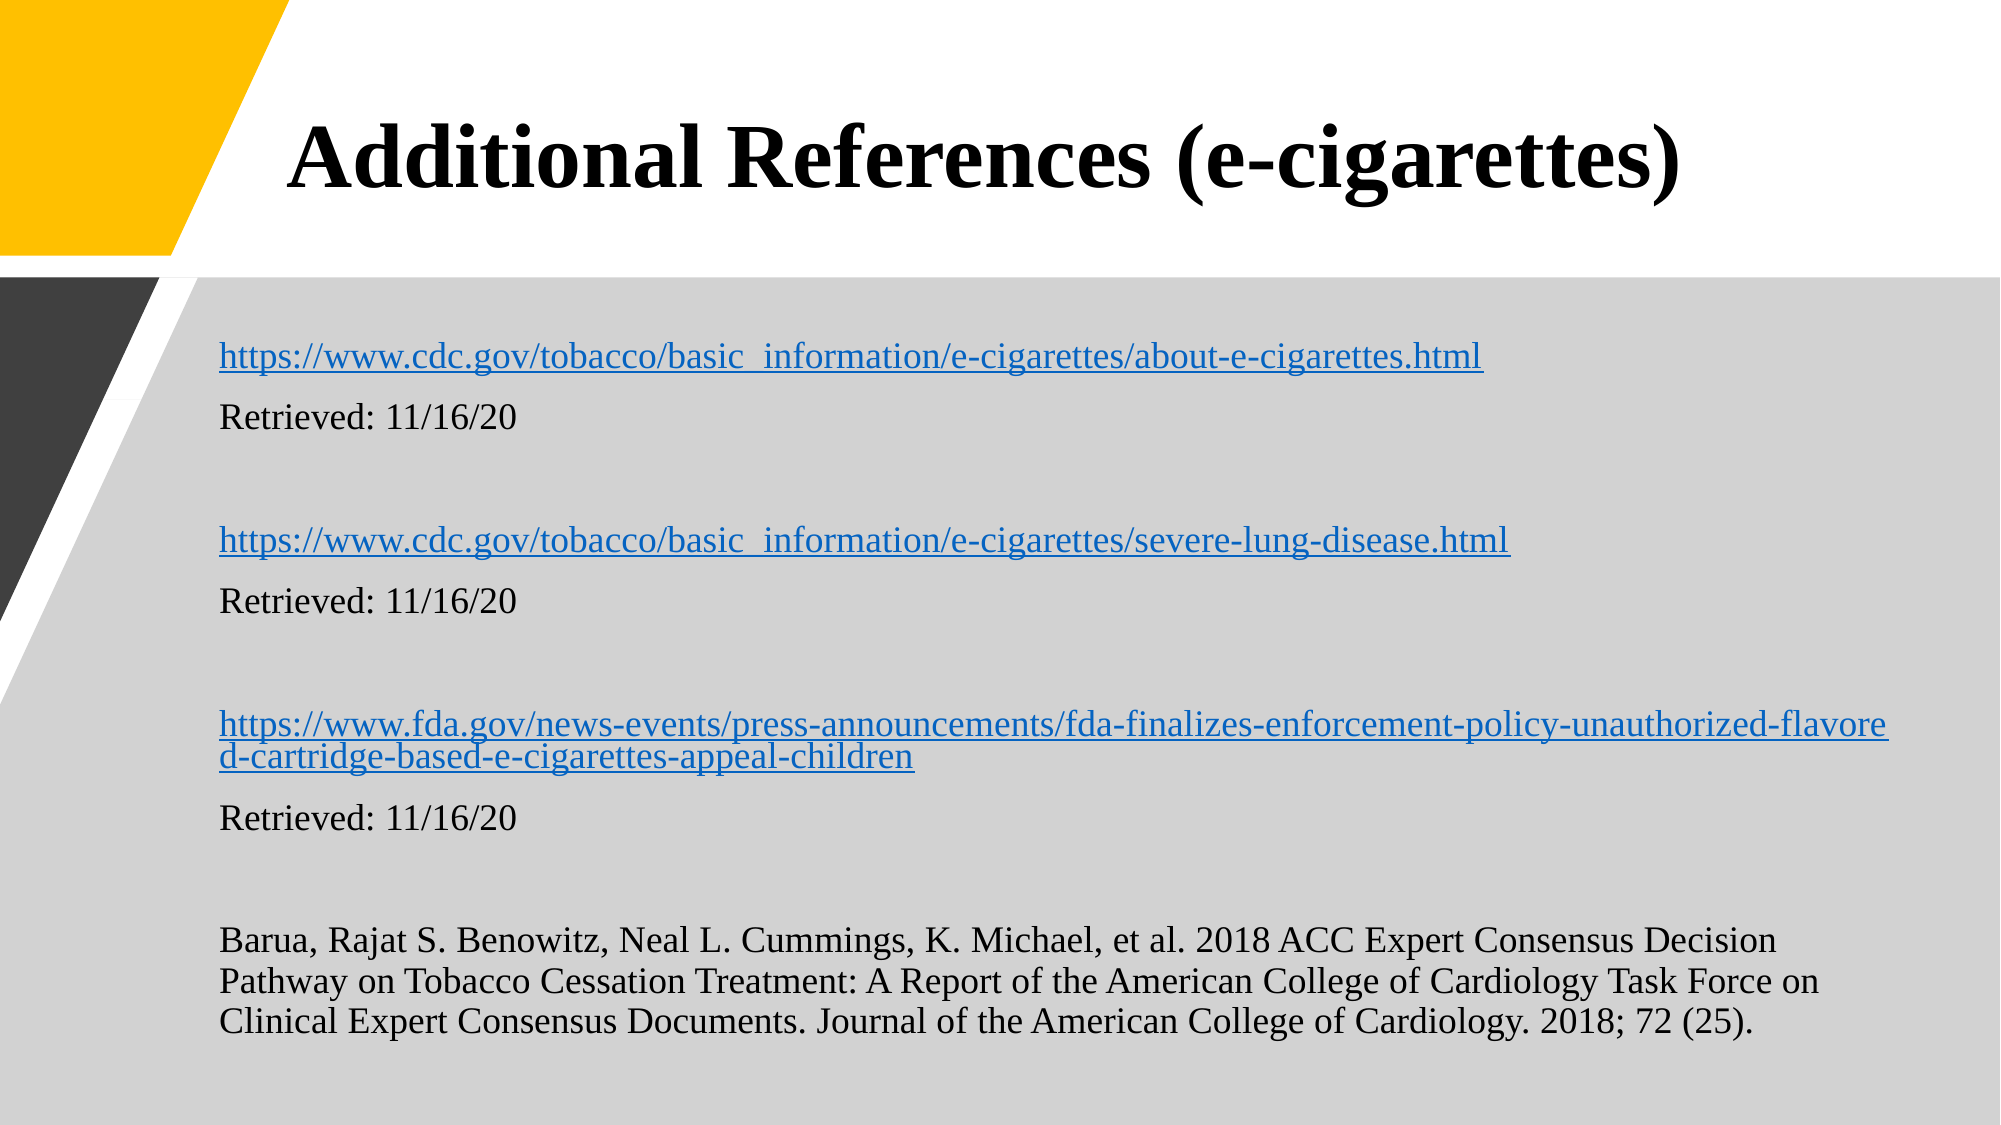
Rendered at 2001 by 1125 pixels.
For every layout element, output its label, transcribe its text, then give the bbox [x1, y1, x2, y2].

list https://www.cdc.gov/tobacco/basic_information/e-cigarettes/about-e-cigarettes.html Retrieved: 11/16/20 https://www.cdc.gov/tobacco/basic_information/e-cigarettes/severe-lung-disease.html Retrieved: 11/16/20 https://www.fda.gov/news-events/press-announcements/fda-finalizes-enforcement-policy-unauthorized-flavored-cartridge-based-e-cigarettes-appeal-children Retrieved: 11/16/20 Barua, Rajat S. Benowitz, Neal L. Cummings, K. Michael, et al. 2018 ACC Expert Consensus Decision Pathway on Tobacco Cessation Treatment: A Report of the American College of Cardiology Task Force on Clinical Expert Consensus Documents. Journal of the American College of Cardiology. 2018; 72 (25). [204, 328, 1910, 1099]
text_box [0, 276, 2000, 1125]
text_box [0, 0, 291, 257]
text_box [0, 276, 162, 622]
title Additional References (e-cigarettes) [271, 60, 1808, 255]
